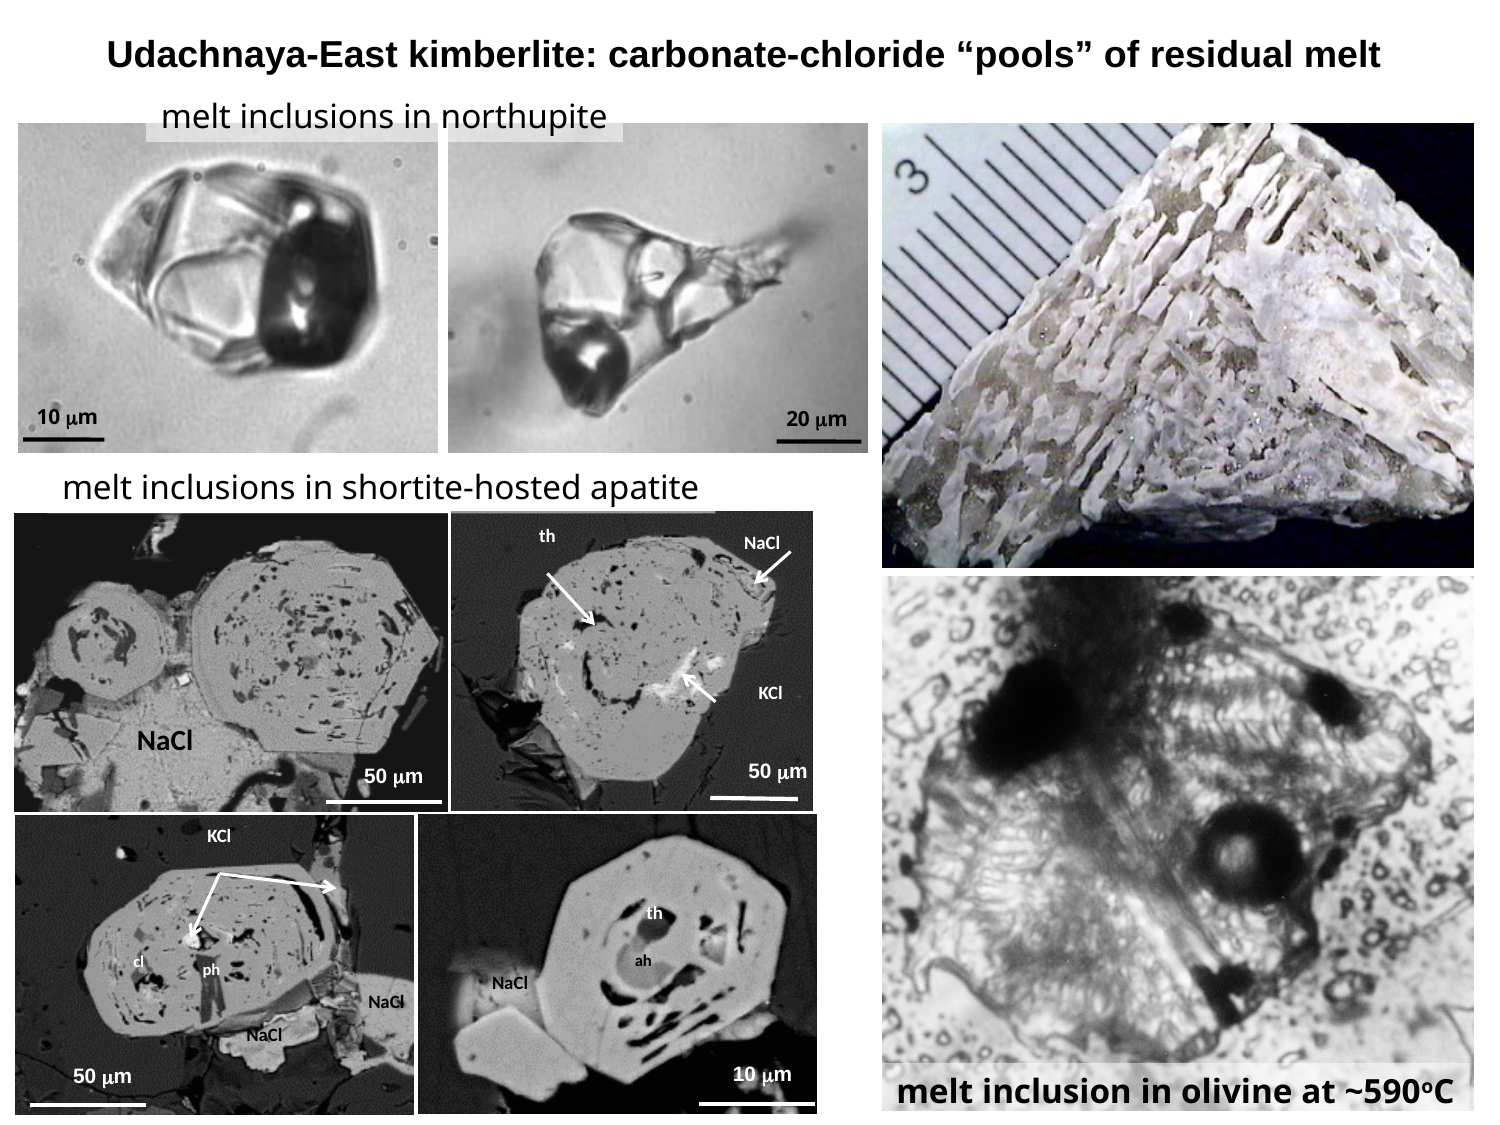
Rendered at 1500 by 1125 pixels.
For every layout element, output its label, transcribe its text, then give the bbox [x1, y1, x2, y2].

text_box melt inclusions in northupite [145, 87, 623, 121]
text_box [12, 123, 872, 453]
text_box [867, 123, 1484, 1119]
text_box melt inclusions in shortite-hosted apatite [47, 461, 716, 510]
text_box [13, 511, 846, 1117]
text_box Udachnaya-East kimberlite: carbonate-chloride “pools” of residual melt [29, 22, 1459, 83]
